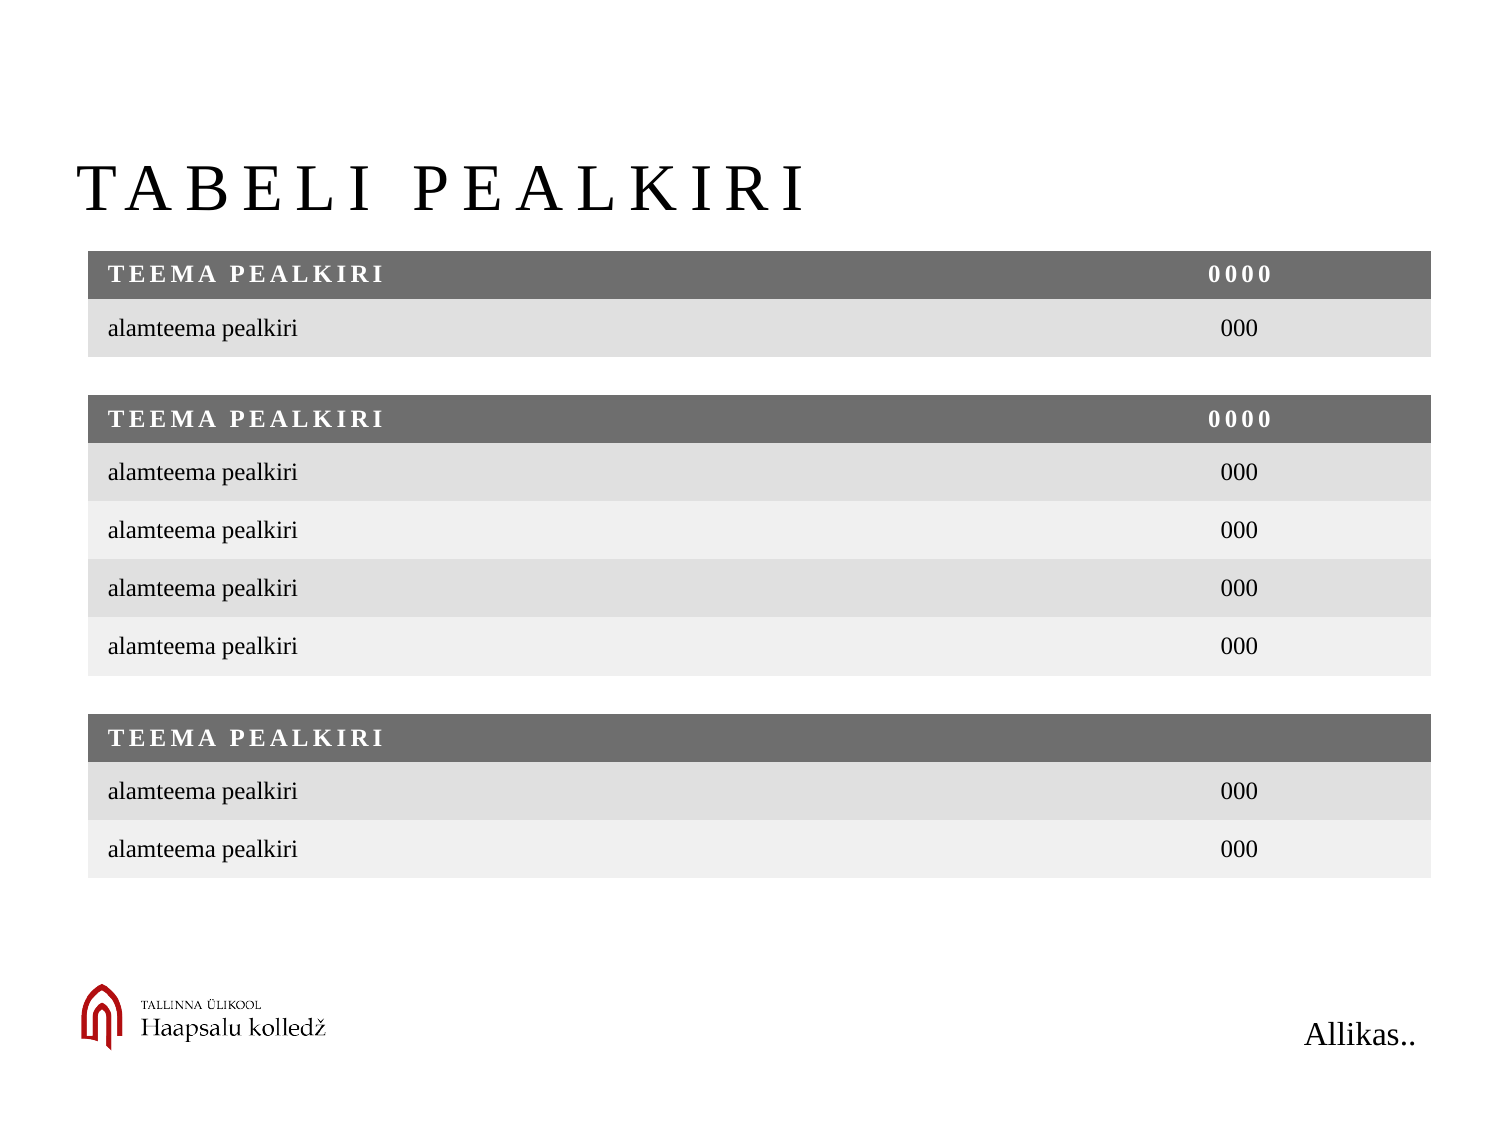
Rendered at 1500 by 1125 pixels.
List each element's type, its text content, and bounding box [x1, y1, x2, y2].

table_cell alamteema pealkiri [88, 299, 1048, 357]
table_cell alamteema pealkiri [88, 820, 1048, 878]
table_cell 000 [1048, 820, 1431, 878]
table_cell alamteema pealkiri [88, 762, 1048, 820]
picture [44, 945, 363, 1092]
table_cell 000 [1048, 443, 1431, 501]
table_header TEEMA Pealkiri [88, 251, 1048, 299]
text_box Allikas.. [452, 966, 1432, 1060]
table_cell alamteema pealkiri [88, 617, 1048, 676]
table_header TEEMA Pealkiri [88, 714, 1048, 762]
table_cell alamteema pealkiri [88, 501, 1048, 559]
title TABELI PEALKIRI [61, 45, 1434, 232]
table_cell 000 [1048, 501, 1431, 559]
table_cell 000 [1048, 762, 1431, 820]
table_cell 000 [1048, 299, 1431, 357]
table_cell alamteema pealkiri [88, 443, 1048, 501]
table_header 0000 [1048, 395, 1431, 443]
table_header TEEMA Pealkiri [88, 395, 1048, 443]
table_header [1048, 714, 1431, 762]
table_cell alamteema pealkiri [88, 559, 1048, 617]
table_cell 000 [1048, 617, 1431, 676]
table_cell 000 [1048, 559, 1431, 617]
table_header 0000 [1048, 251, 1431, 299]
